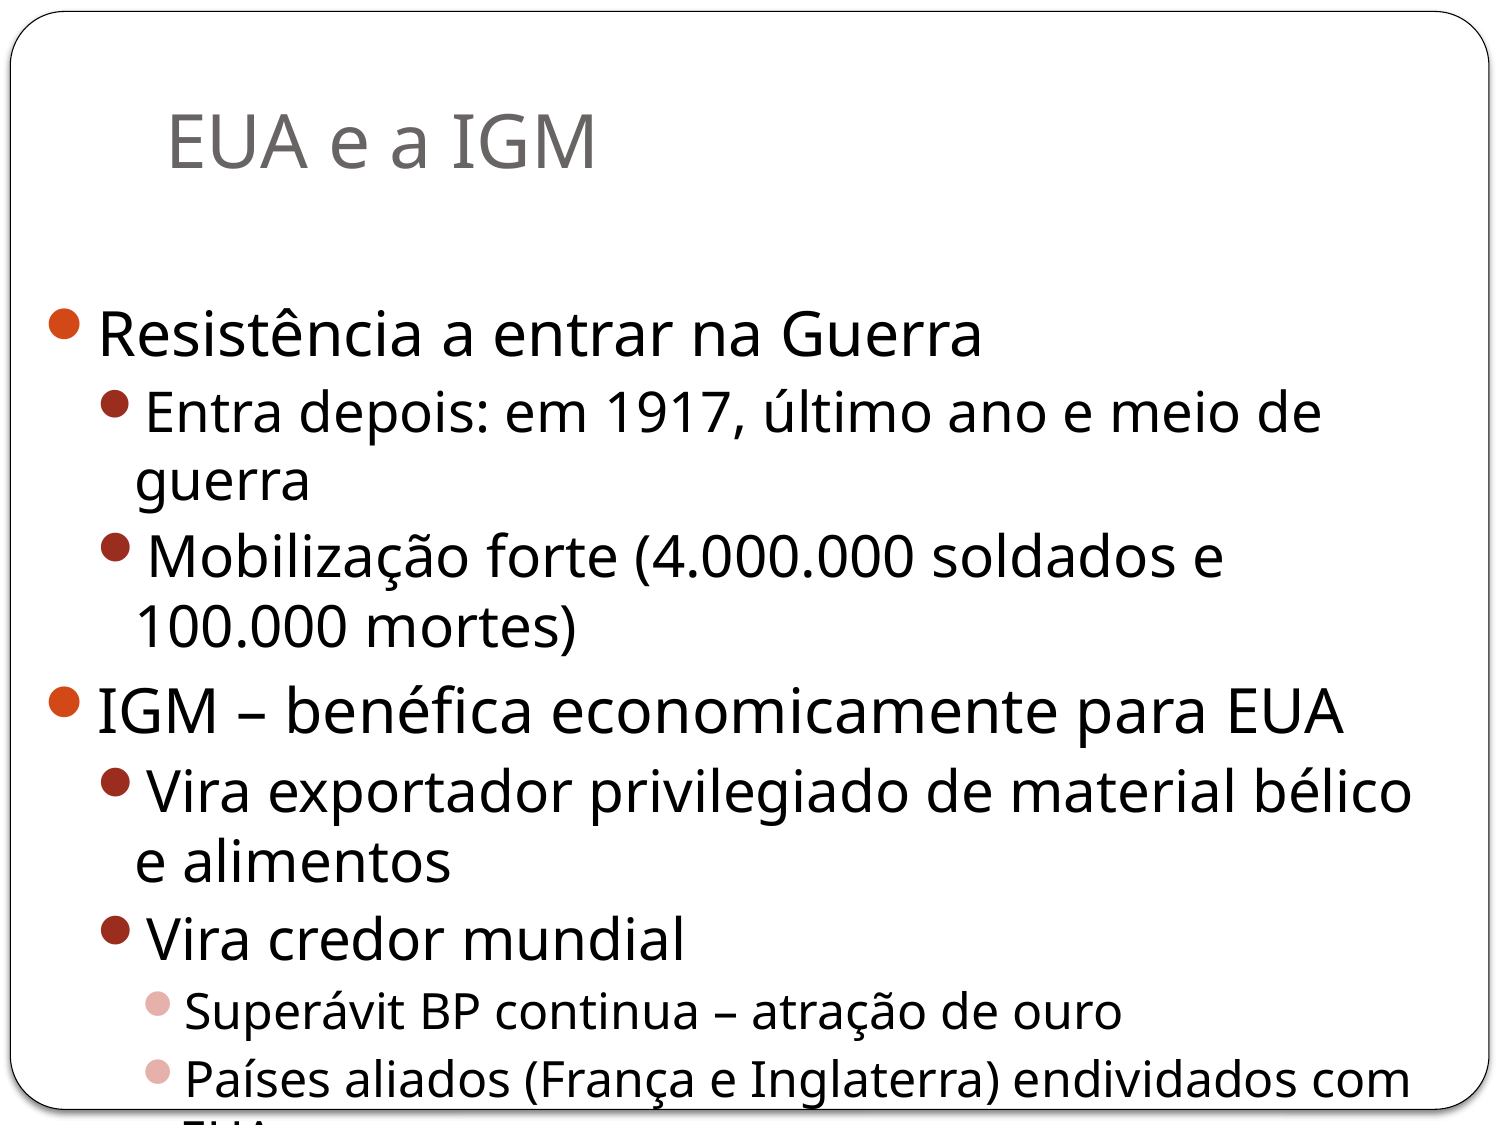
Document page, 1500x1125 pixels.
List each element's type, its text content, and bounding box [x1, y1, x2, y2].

list Resistência a entrar na Guerra Entra depois: em 1917, último ano e meio de guerra Mobilização forte (4.000.000 soldados e 100.000 mortes) IGM – benéfica economicamente para EUA Vira exportador privilegiado de material bélico e alimentos Vira credor mundial Superávit BP continua – atração de ouro Países aliados (França e Inglaterra) endividados com EUA [29, 286, 1447, 1125]
title EUA e a IGM [150, 45, 1425, 233]
